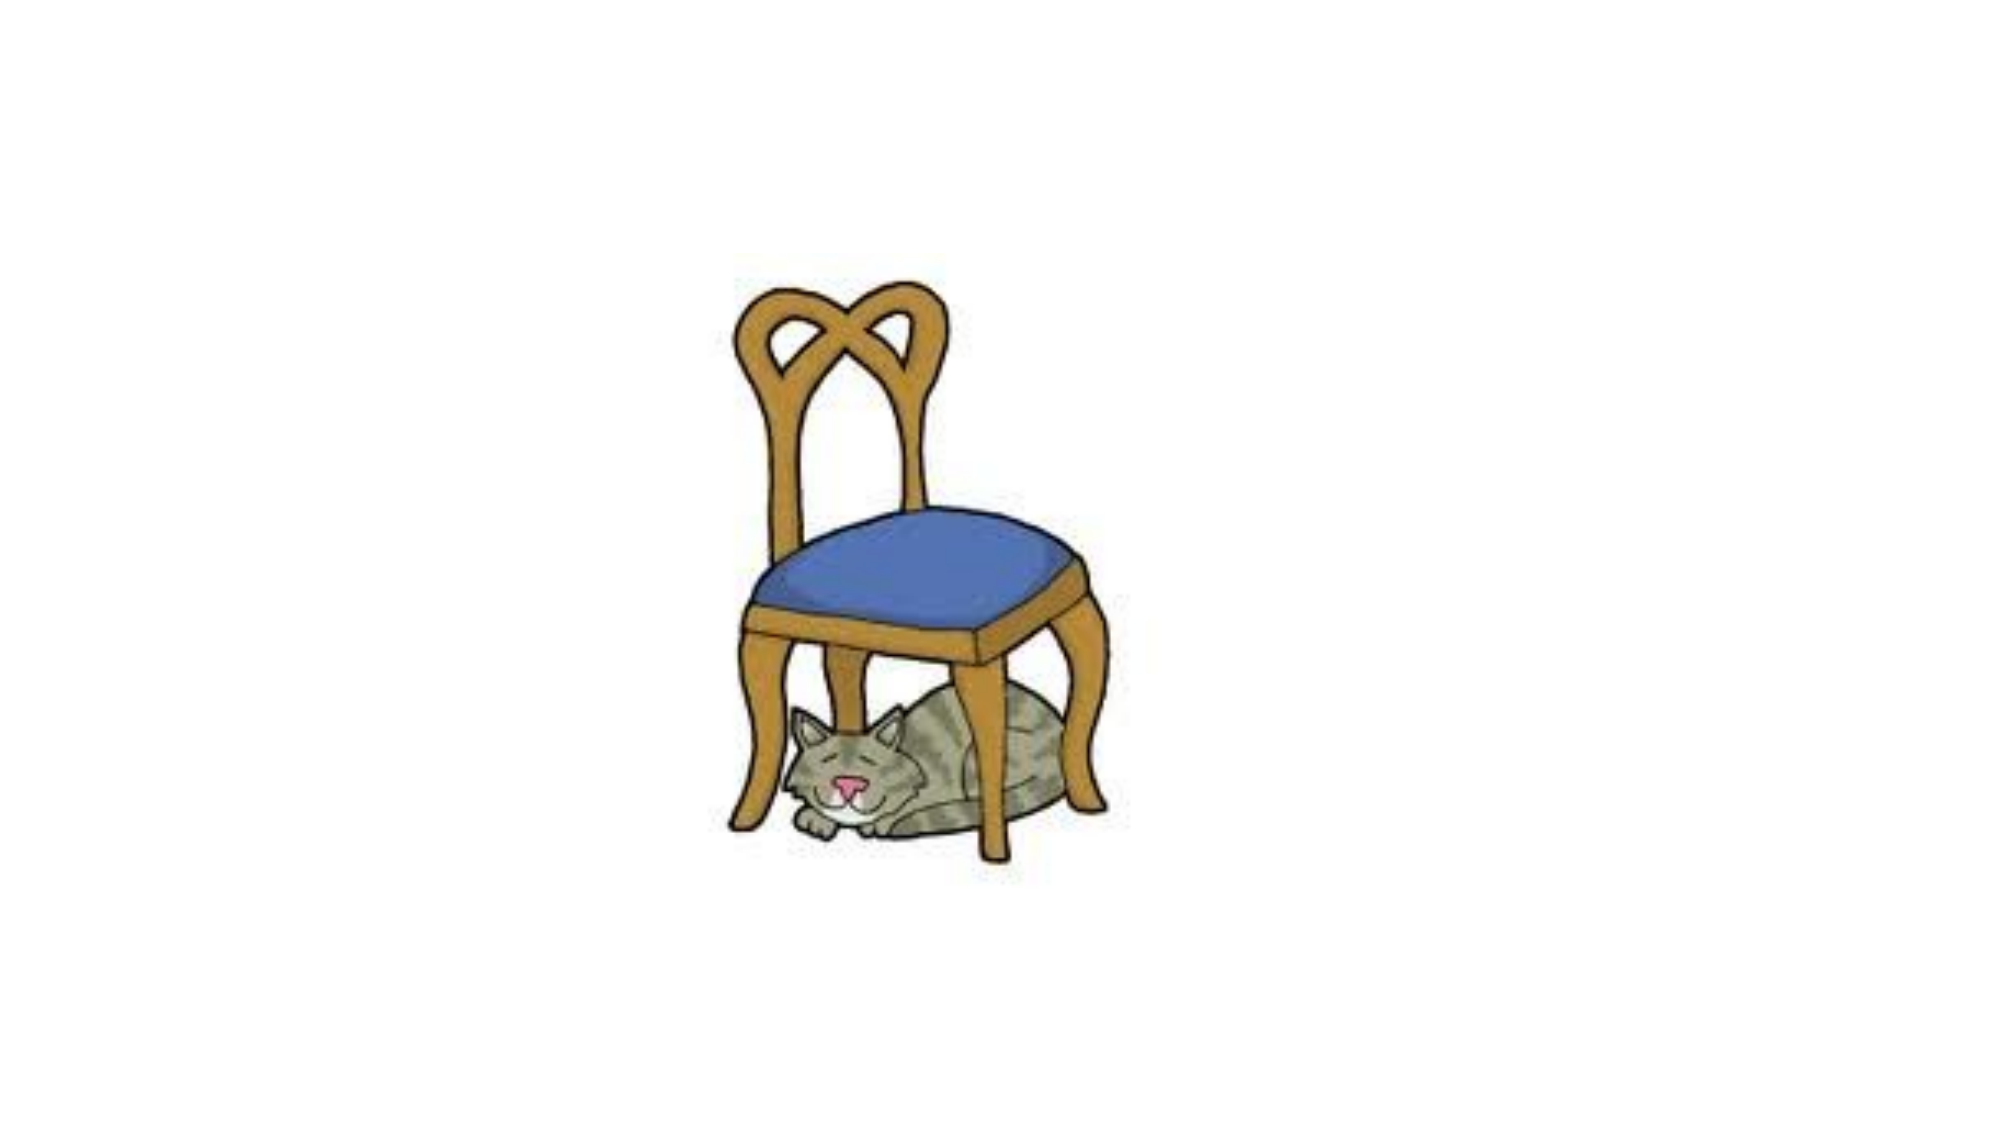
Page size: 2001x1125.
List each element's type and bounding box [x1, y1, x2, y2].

list [578, 253, 1236, 912]
